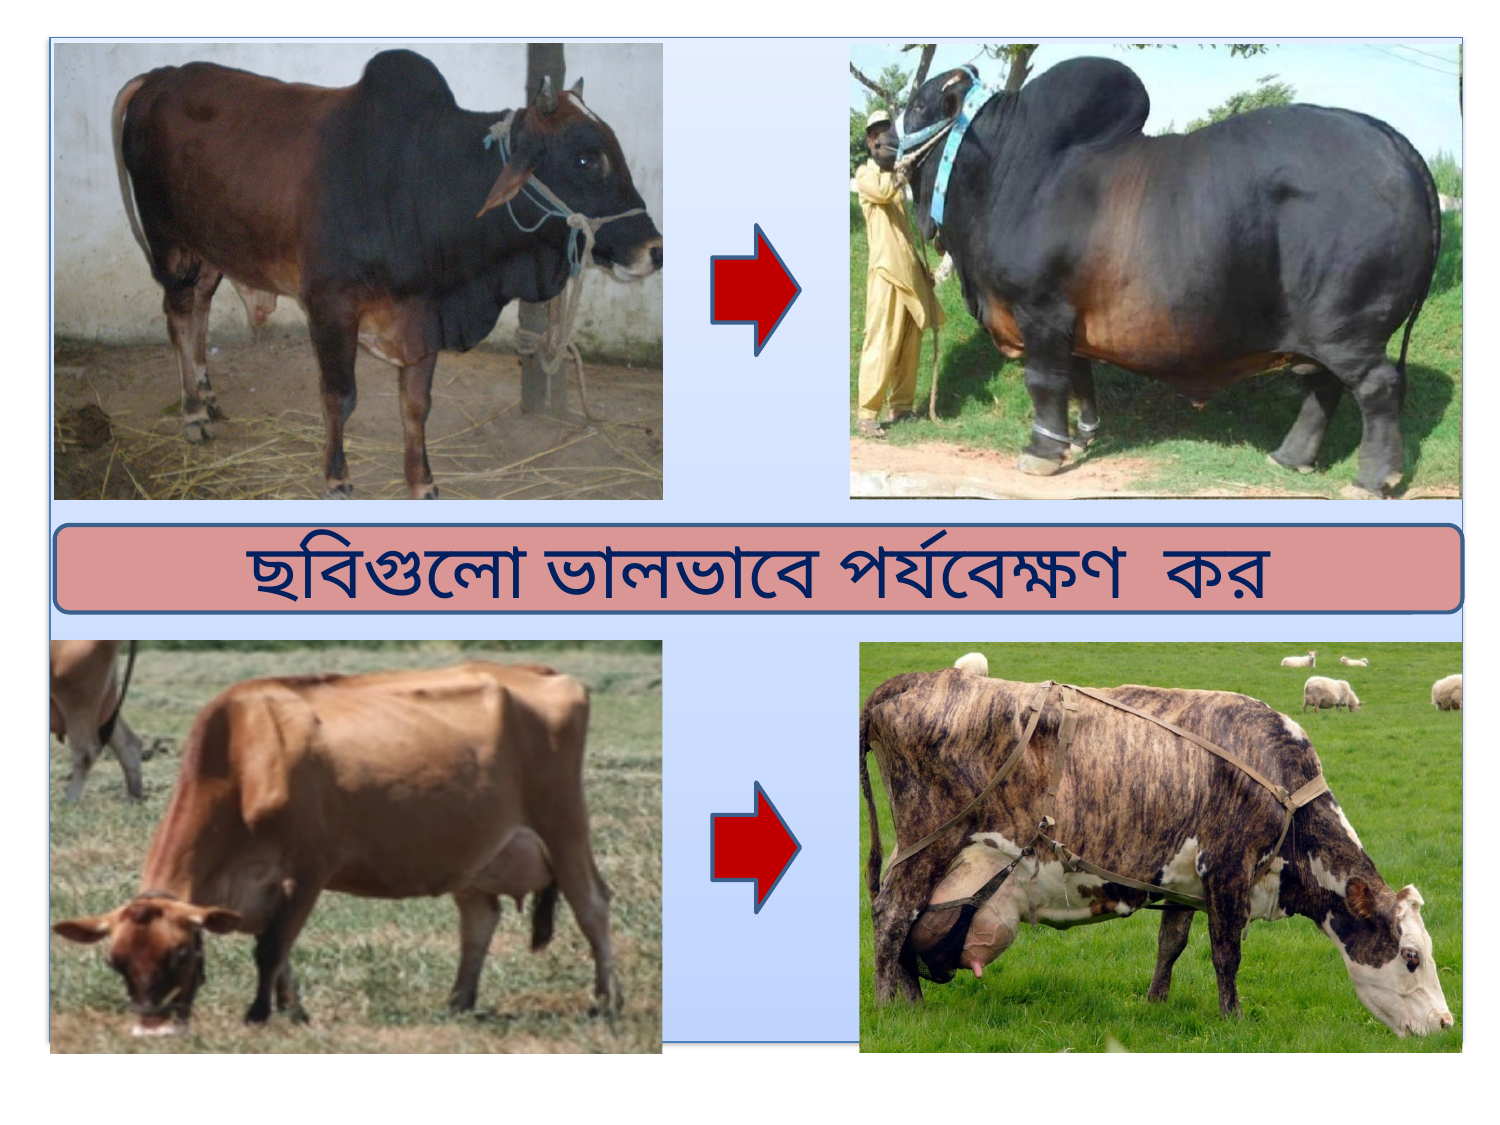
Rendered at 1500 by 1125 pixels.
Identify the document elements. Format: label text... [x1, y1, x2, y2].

text_box [710, 222, 802, 358]
text_box ছবিগুলো ভালভাবে পর্যবেক্ষণ কর [52, 522, 1465, 615]
picture [54, 43, 663, 501]
picture [849, 43, 1463, 501]
text_box [710, 780, 802, 915]
picture [49, 640, 663, 1055]
picture [859, 642, 1463, 1053]
text_box [49, 37, 1463, 1043]
